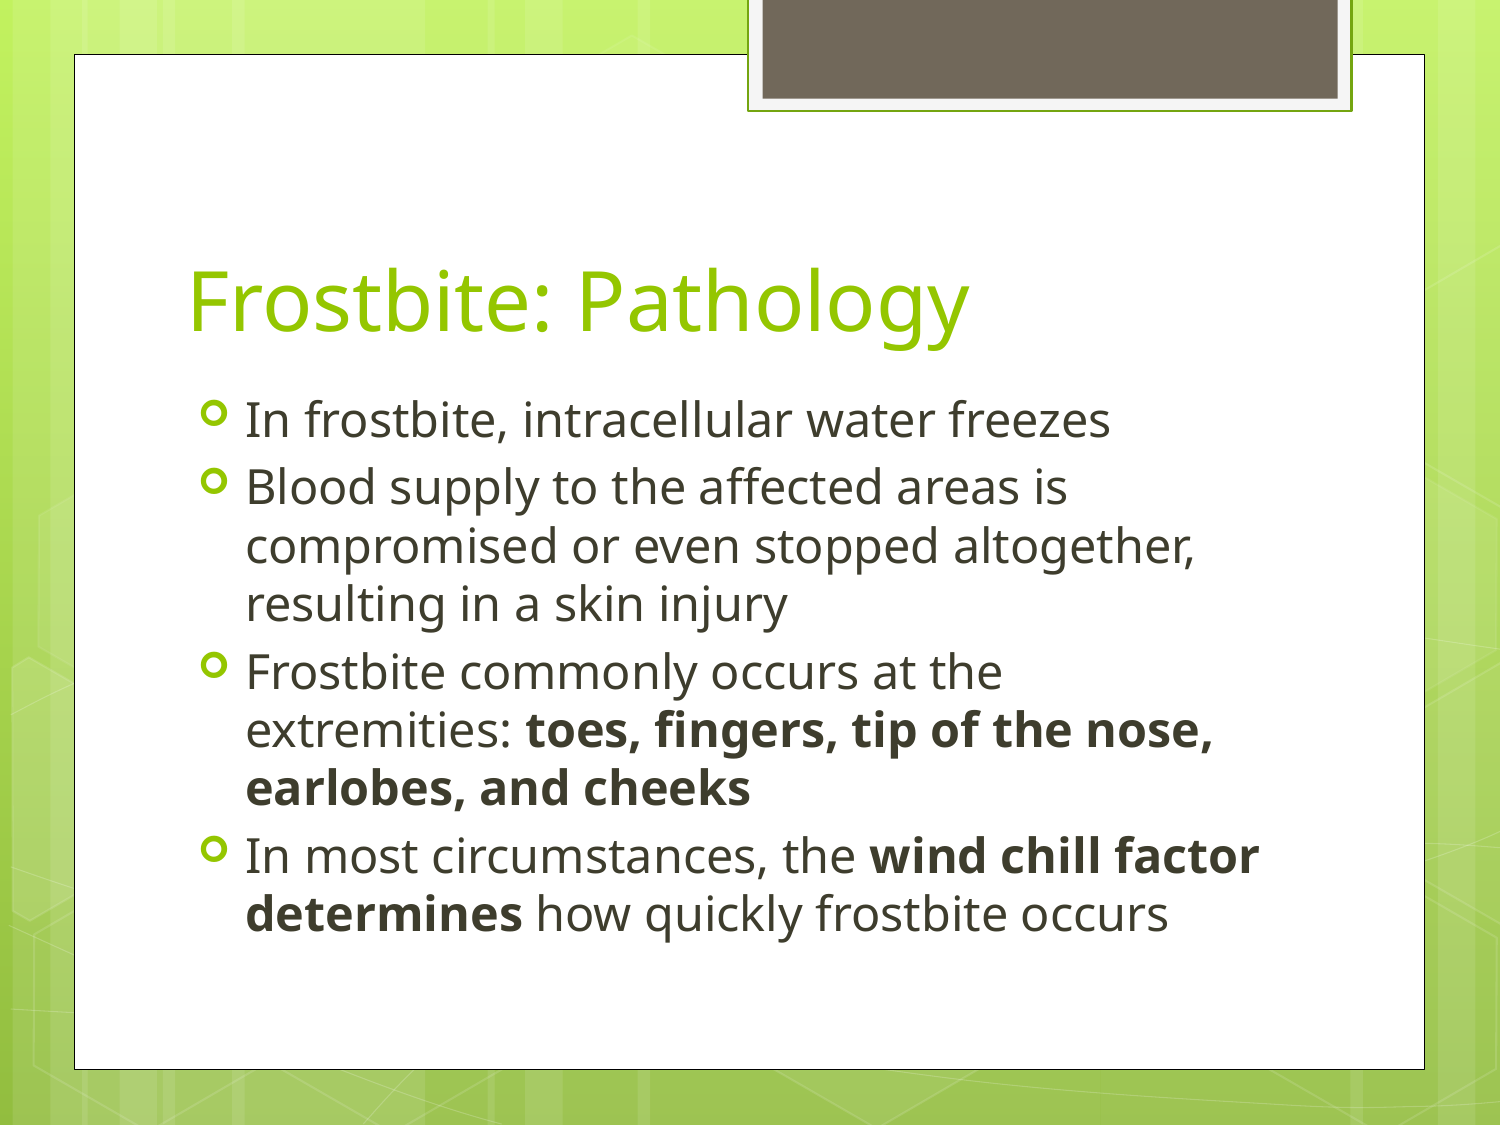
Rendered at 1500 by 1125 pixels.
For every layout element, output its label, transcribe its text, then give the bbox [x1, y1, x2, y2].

list In frostbite, intracellular water freezes Blood supply to the affected areas is compromised or even stopped altogether, resulting in a skin injury Frostbite commonly occurs at the extremities: toes, fingers, tip of the nose, earlobes, and cheeks In most circumstances, the wind chill factor determines how quickly frostbite occurs [171, 381, 1283, 957]
title Frostbite: Pathology [171, 168, 1324, 357]
